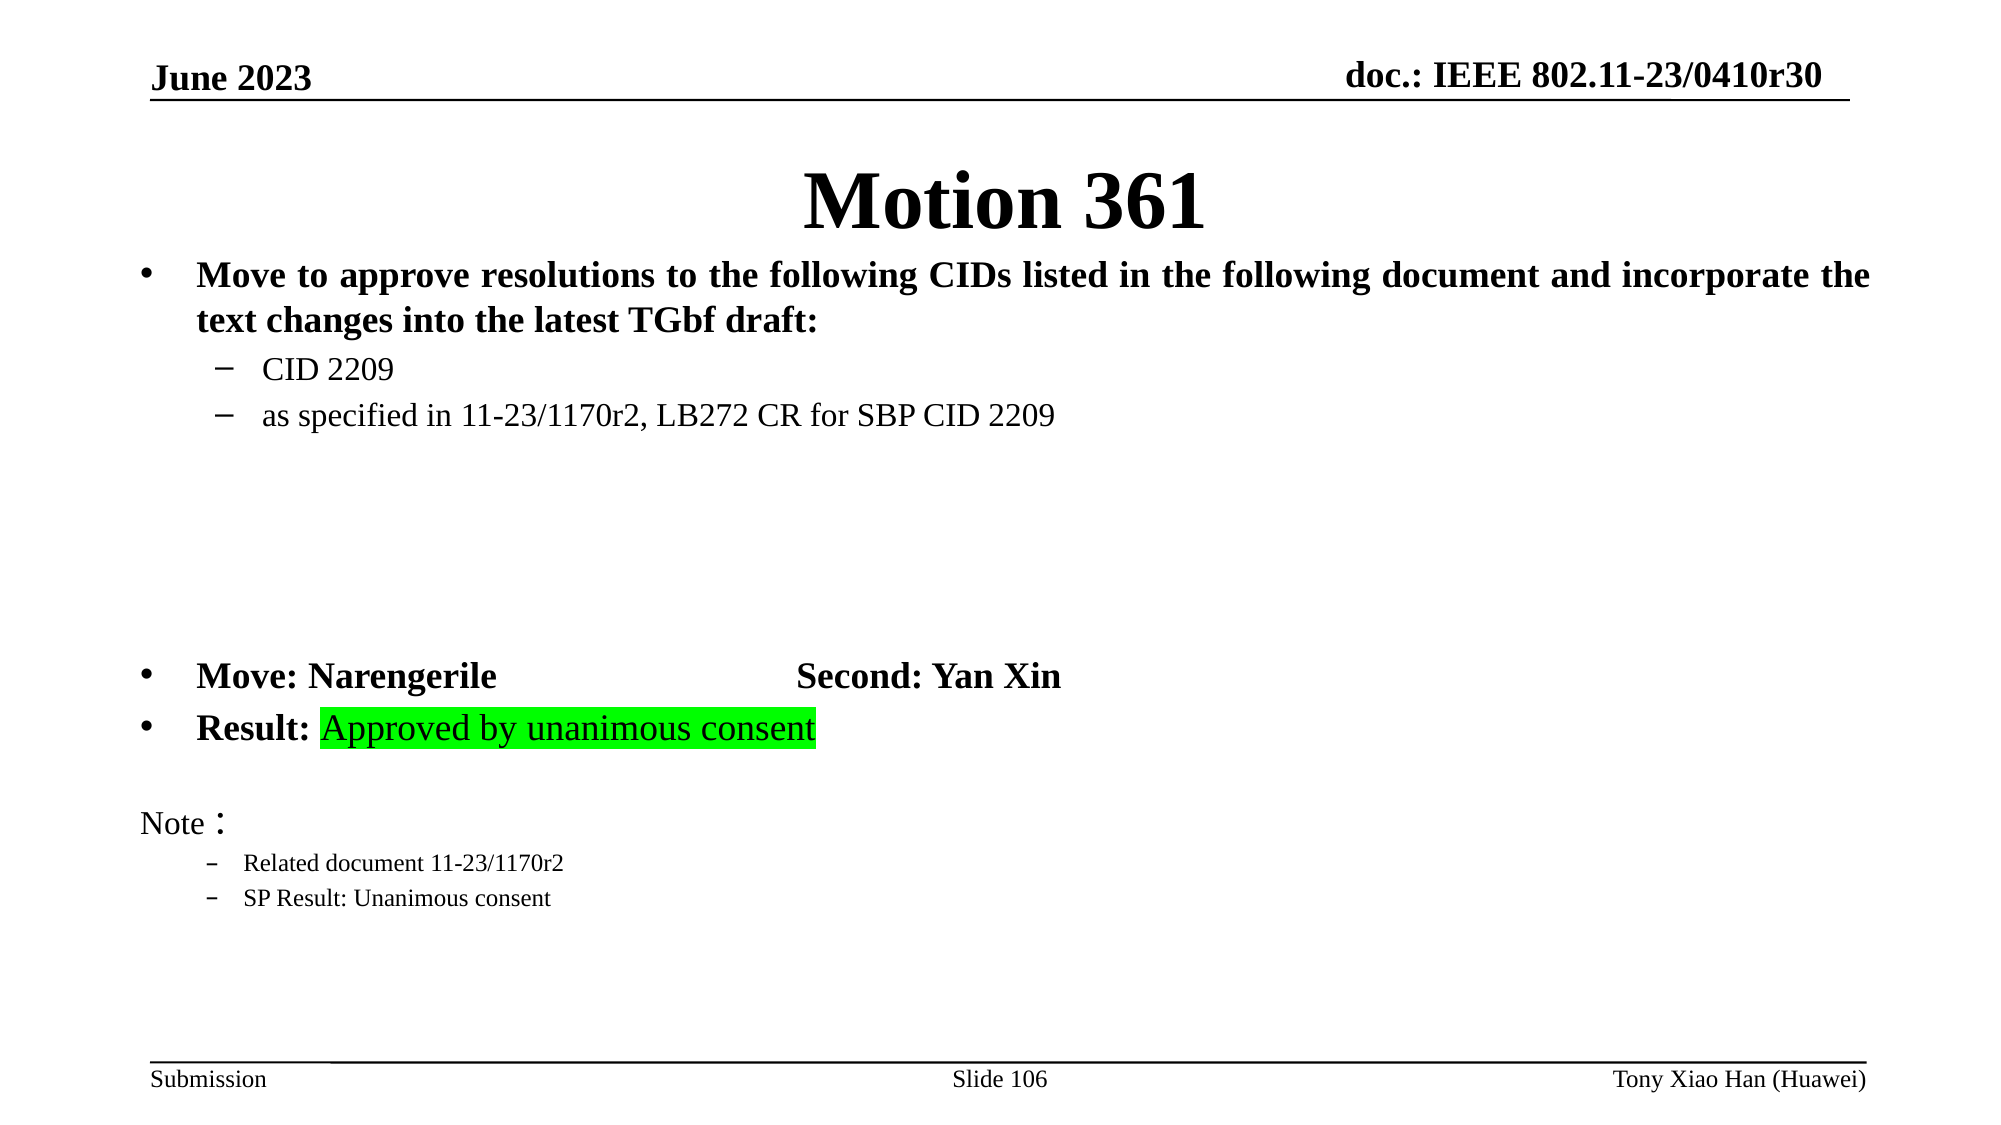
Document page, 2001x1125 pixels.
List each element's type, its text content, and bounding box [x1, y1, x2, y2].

text_box Motion 361 [368, 137, 1644, 212]
text_box Move to approve resolutions to the following CIDs listed in the following document and incorporate the text changes into the latest TGbf draft: CID 2209 as specified in 11-23/1170r2, LB272 CR for SBP CID 2209 Move: Narengerile Second: Yan Xin Result: Approved by unanimous consent Note： Related document 11-23/1170r2 SP Result: Unanimous consent [125, 212, 1888, 900]
